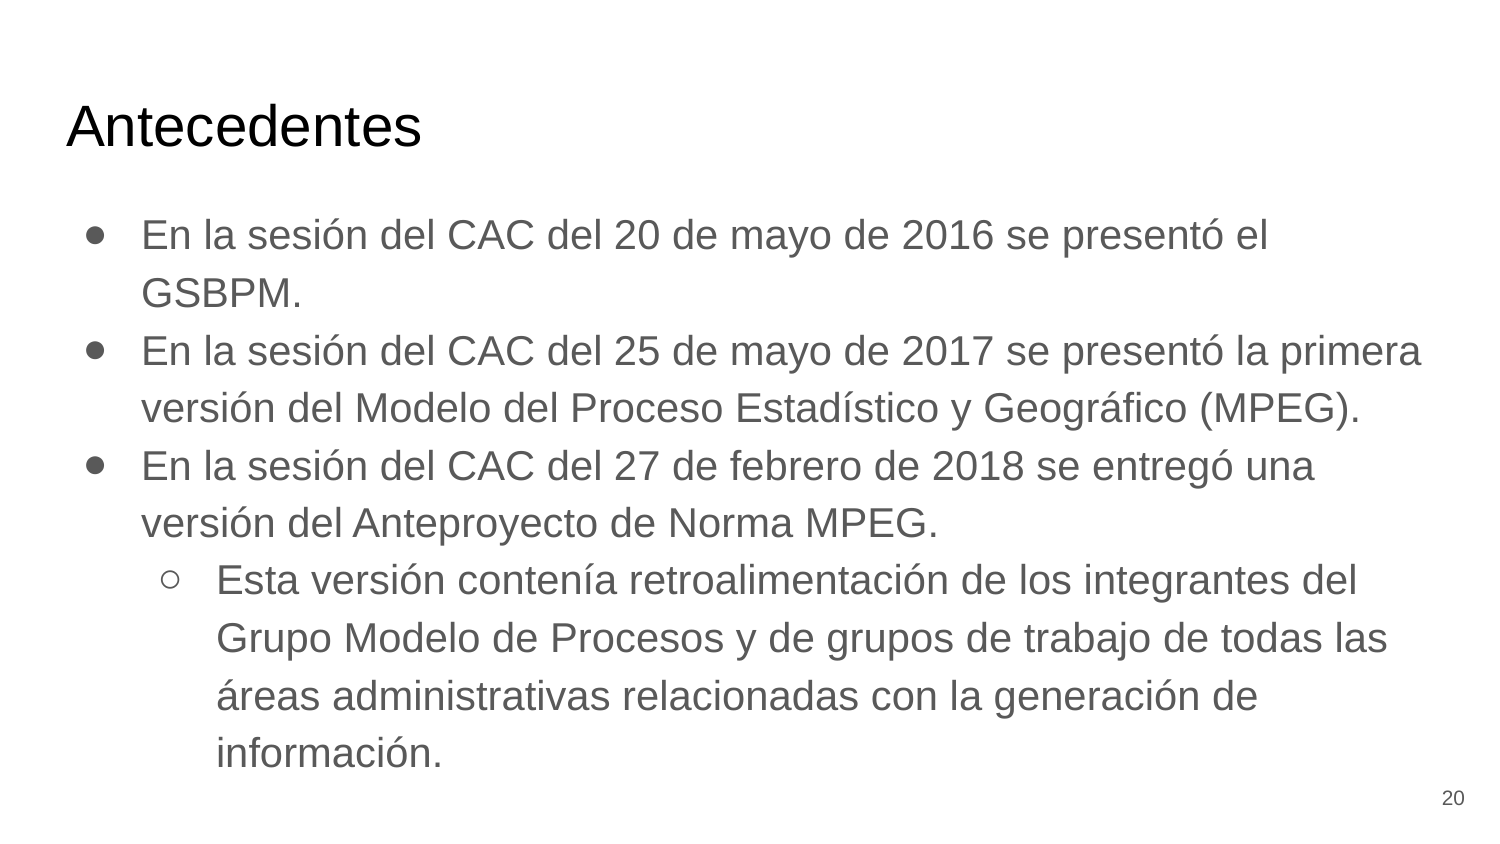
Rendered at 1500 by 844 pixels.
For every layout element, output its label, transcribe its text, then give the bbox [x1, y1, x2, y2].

title Antecedentes [51, 72, 1449, 167]
list En la sesión del CAC del 20 de mayo de 2016 se presentó el GSBPM. En la sesión del CAC del 25 de mayo de 2017 se presentó la primera versión del Modelo del Proceso Estadístico y Geográfico (MPEG). En la sesión del CAC del 27 de febrero de 2018 se entregó una versión del Anteproyecto de Norma MPEG. Esta versión contenía retroalimentación de los integrantes del Grupo Modelo de Procesos y de grupos de trabajo de todas las áreas administrativas relacionadas con la generación de información. [51, 185, 1449, 782]
slide_number ‹#› [1389, 764, 1480, 830]
